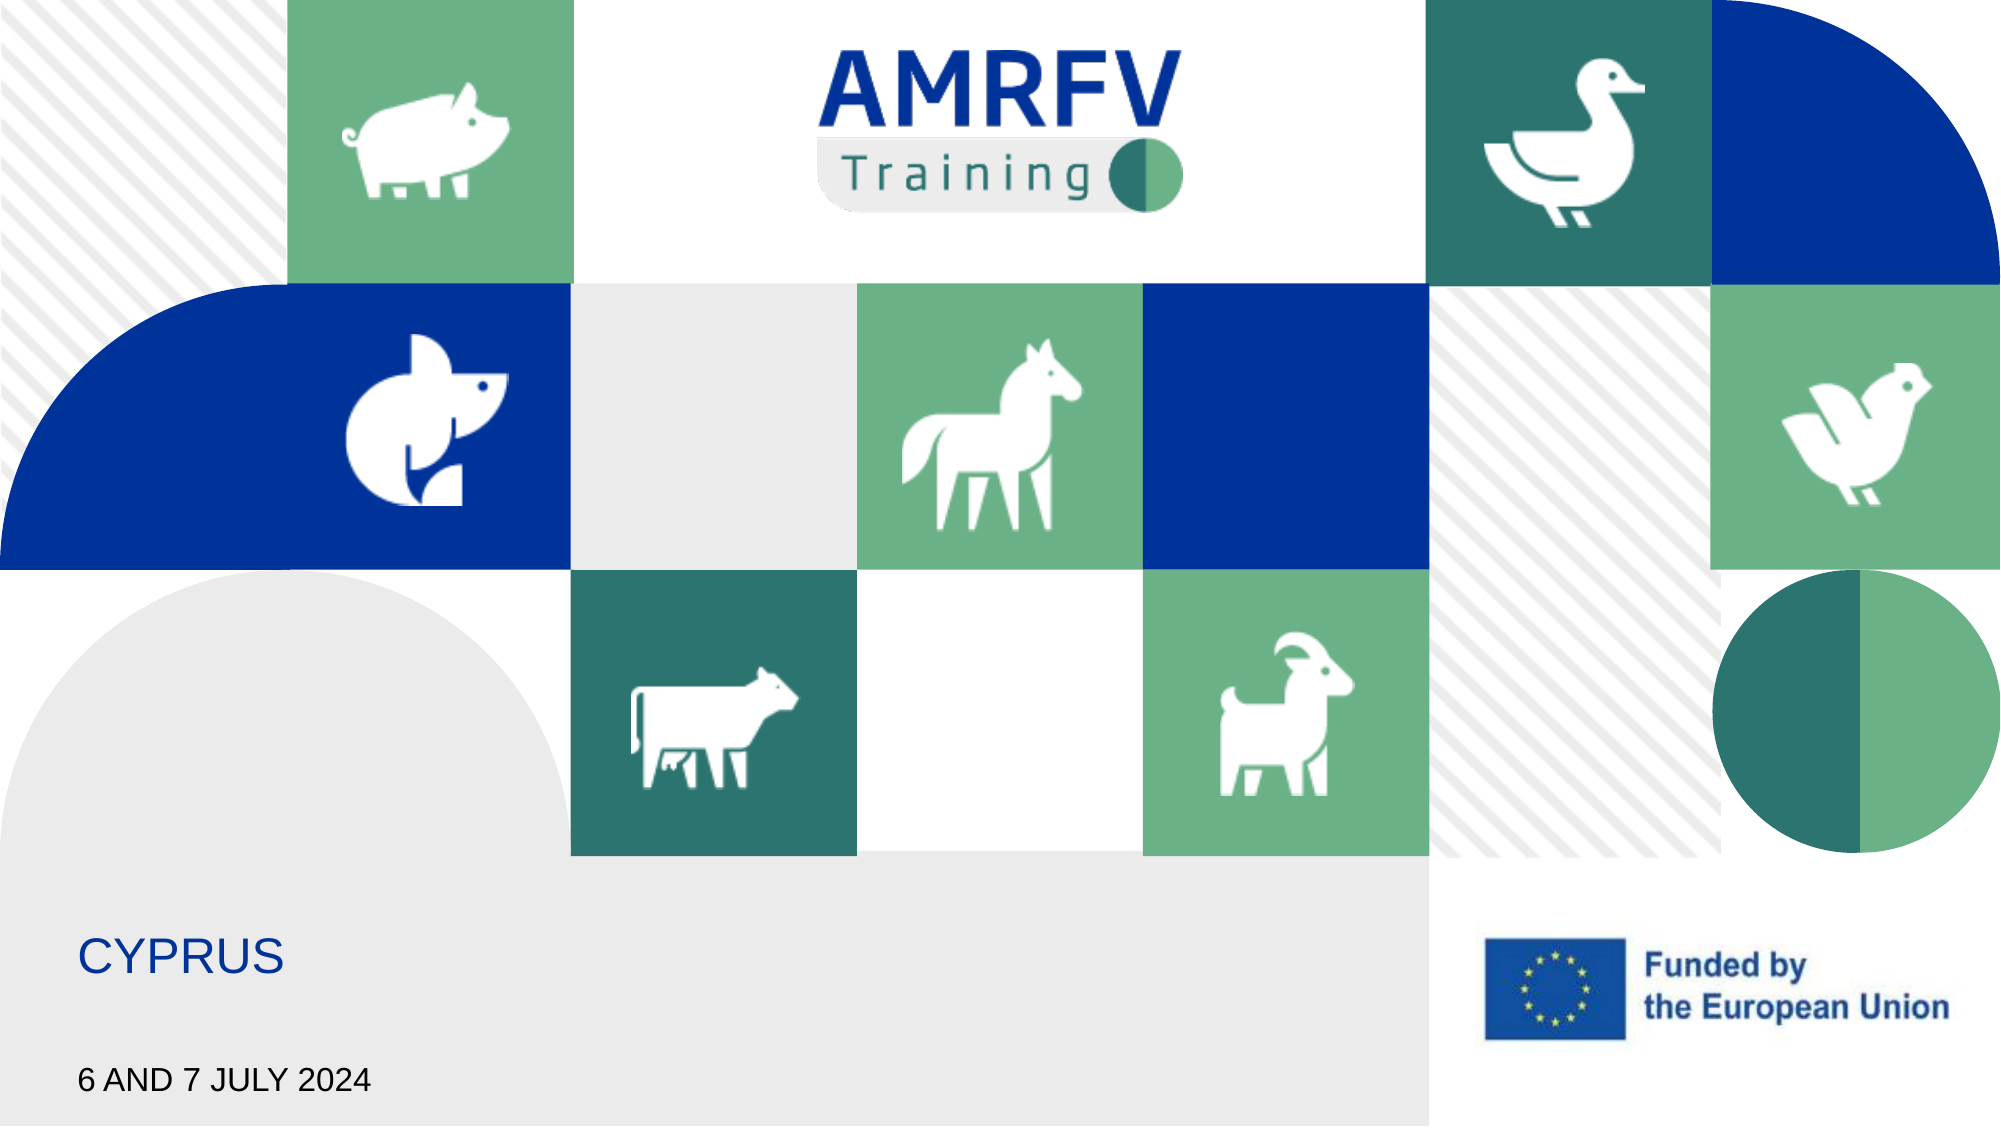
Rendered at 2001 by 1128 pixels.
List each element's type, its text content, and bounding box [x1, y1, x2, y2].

list CYPRUS [62, 916, 1355, 1045]
picture [342, 82, 512, 200]
picture [1475, 919, 1971, 1051]
picture [345, 334, 509, 506]
picture [631, 666, 801, 790]
picture [1781, 363, 1934, 507]
picture [1484, 58, 1645, 228]
picture [1220, 631, 1355, 796]
list 6 AND 7 JULY 2024 [62, 1050, 550, 1112]
picture [902, 338, 1084, 532]
picture [817, 50, 1183, 213]
picture [1430, 288, 1721, 858]
picture [0, 0, 286, 543]
